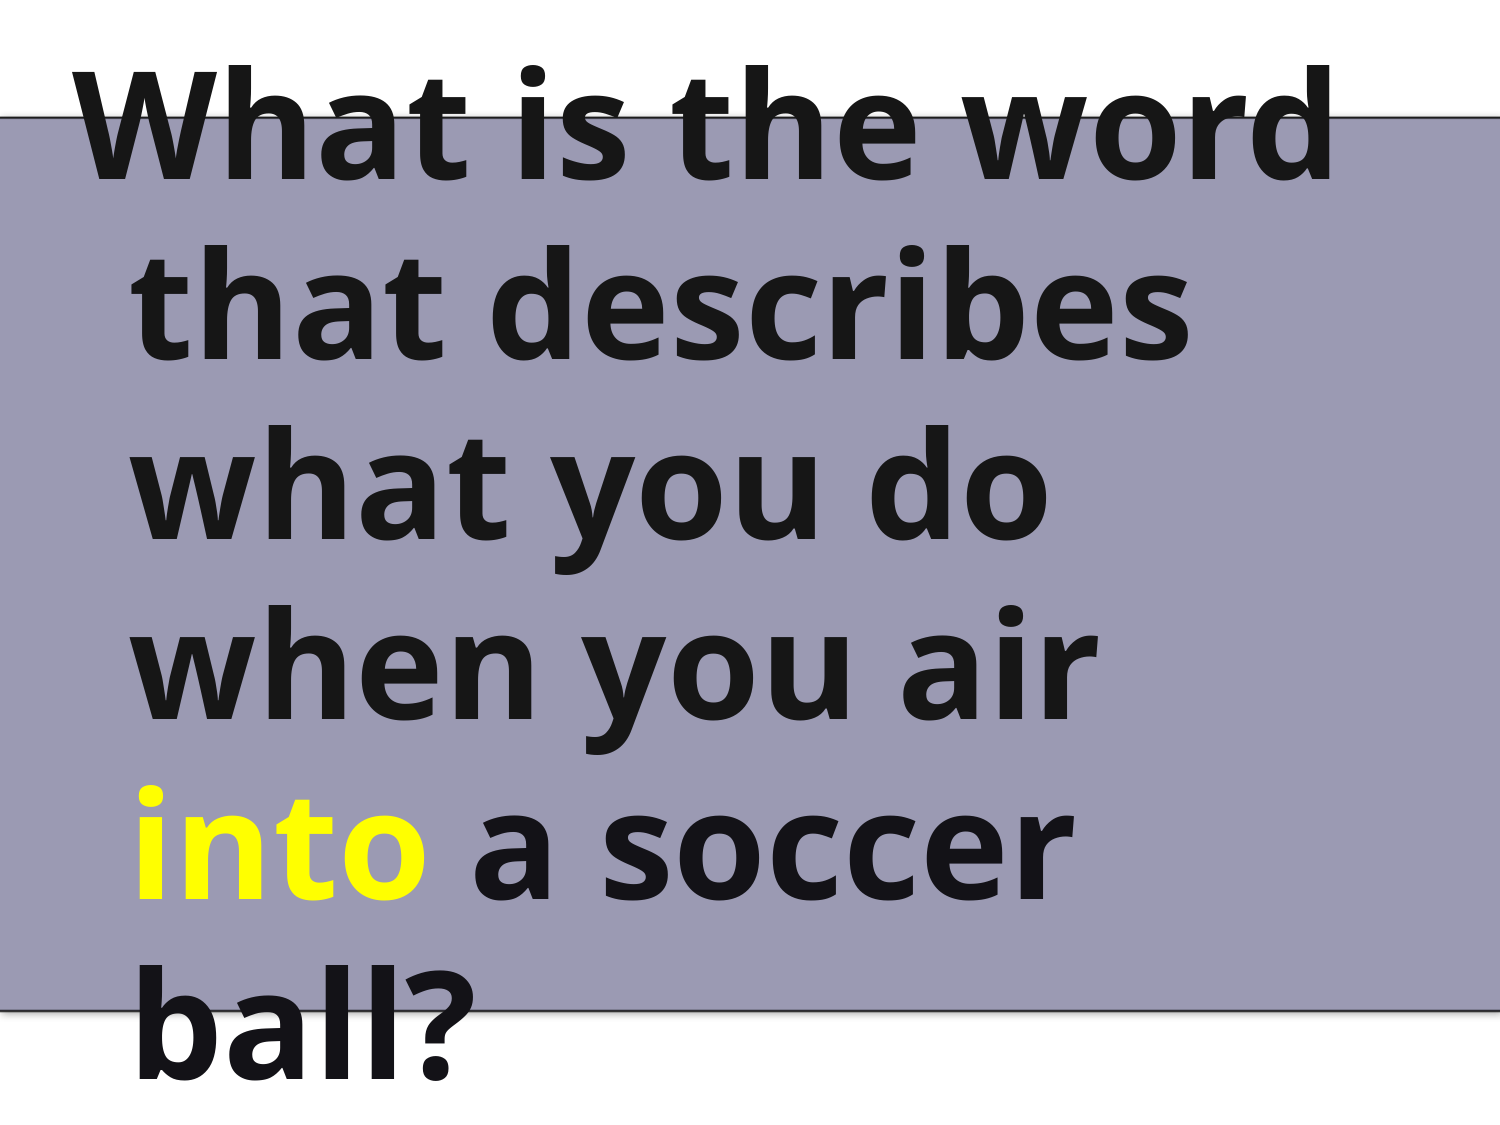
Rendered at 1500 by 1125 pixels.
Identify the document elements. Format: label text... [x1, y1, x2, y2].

list What is the word that describes what you do when you air into a soccer ball? [57, 22, 1441, 975]
footer [425, 1017, 1043, 1059]
picture [0, 0, 1500, 1125]
